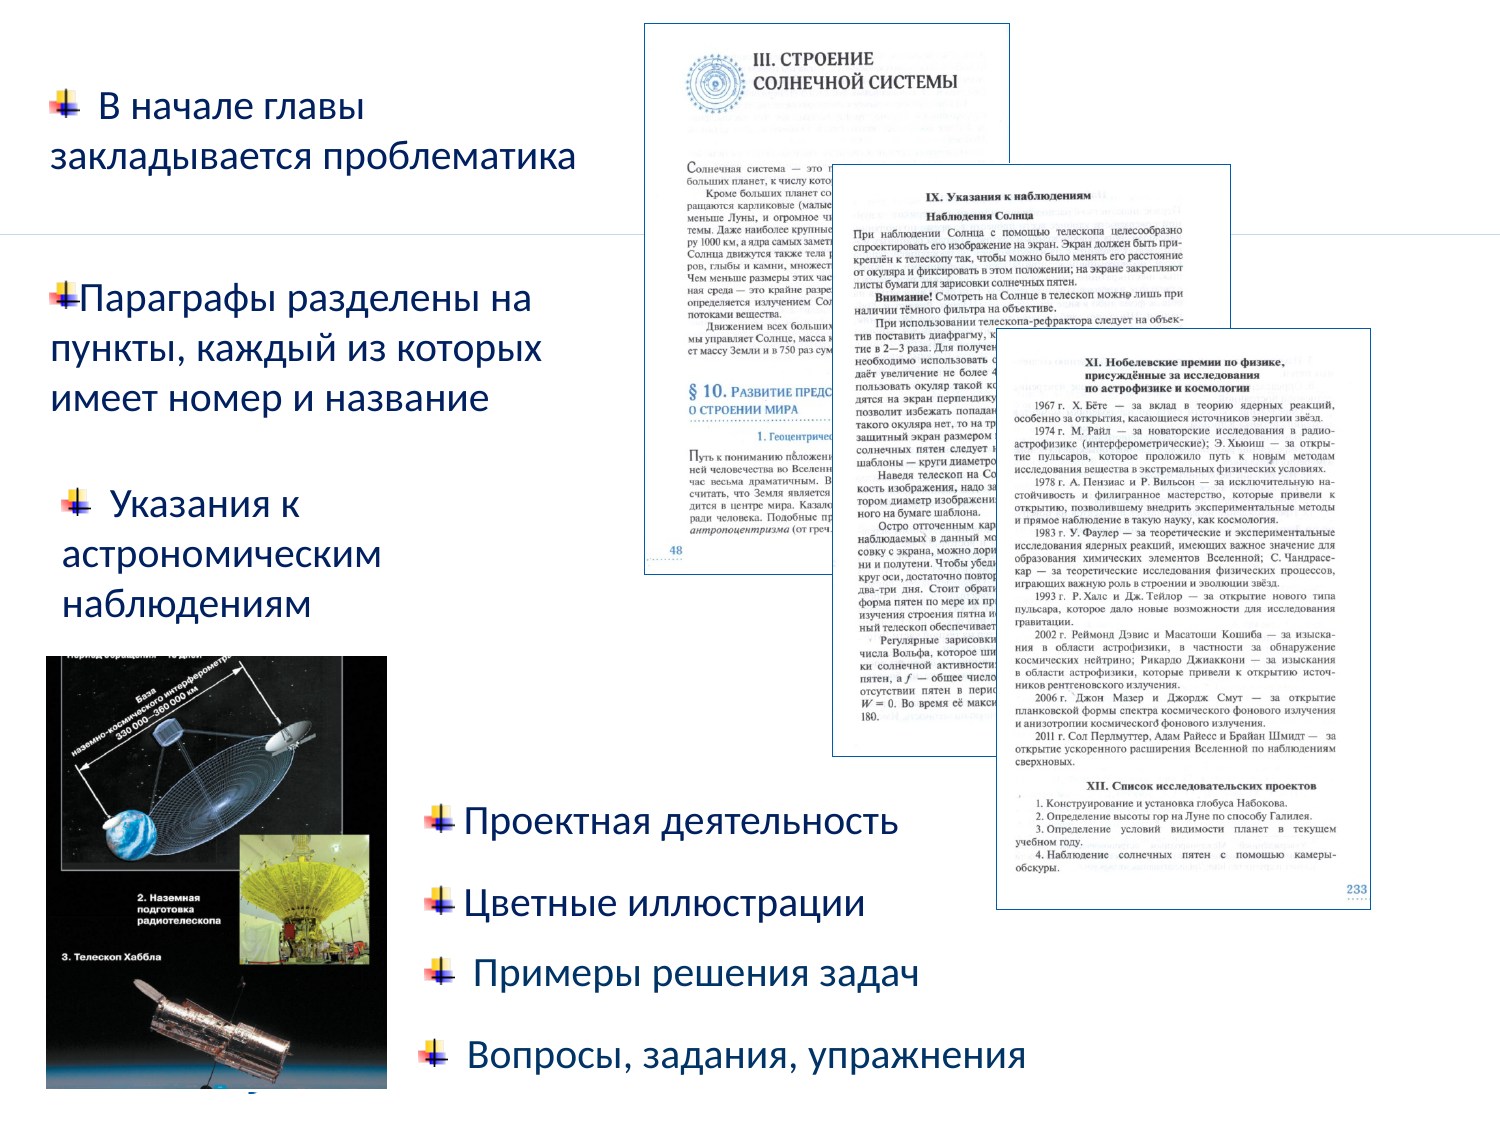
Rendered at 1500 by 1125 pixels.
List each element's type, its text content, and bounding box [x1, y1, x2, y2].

picture [831, 163, 1372, 910]
text_box Вопросы, задания, упражнения [403, 1019, 1196, 1085]
picture [49, 87, 80, 118]
text_box В начале главы закладывается проблематика Параграфы разделены на пункты, каждый из которых имеет номер и название [35, 70, 639, 427]
picture [61, 486, 91, 516]
picture [424, 884, 455, 915]
picture [424, 955, 455, 985]
text_box Проектная деятельность [410, 785, 955, 850]
text_box Цветные иллюстрации [410, 867, 1078, 932]
text_box Указания к астрономическим наблюдениям [46, 468, 440, 634]
text_box Примеры решения задач [410, 937, 1042, 1003]
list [644, 23, 1010, 575]
picture [49, 279, 80, 309]
picture [46, 656, 387, 1090]
picture [418, 1037, 448, 1067]
picture [424, 802, 455, 833]
